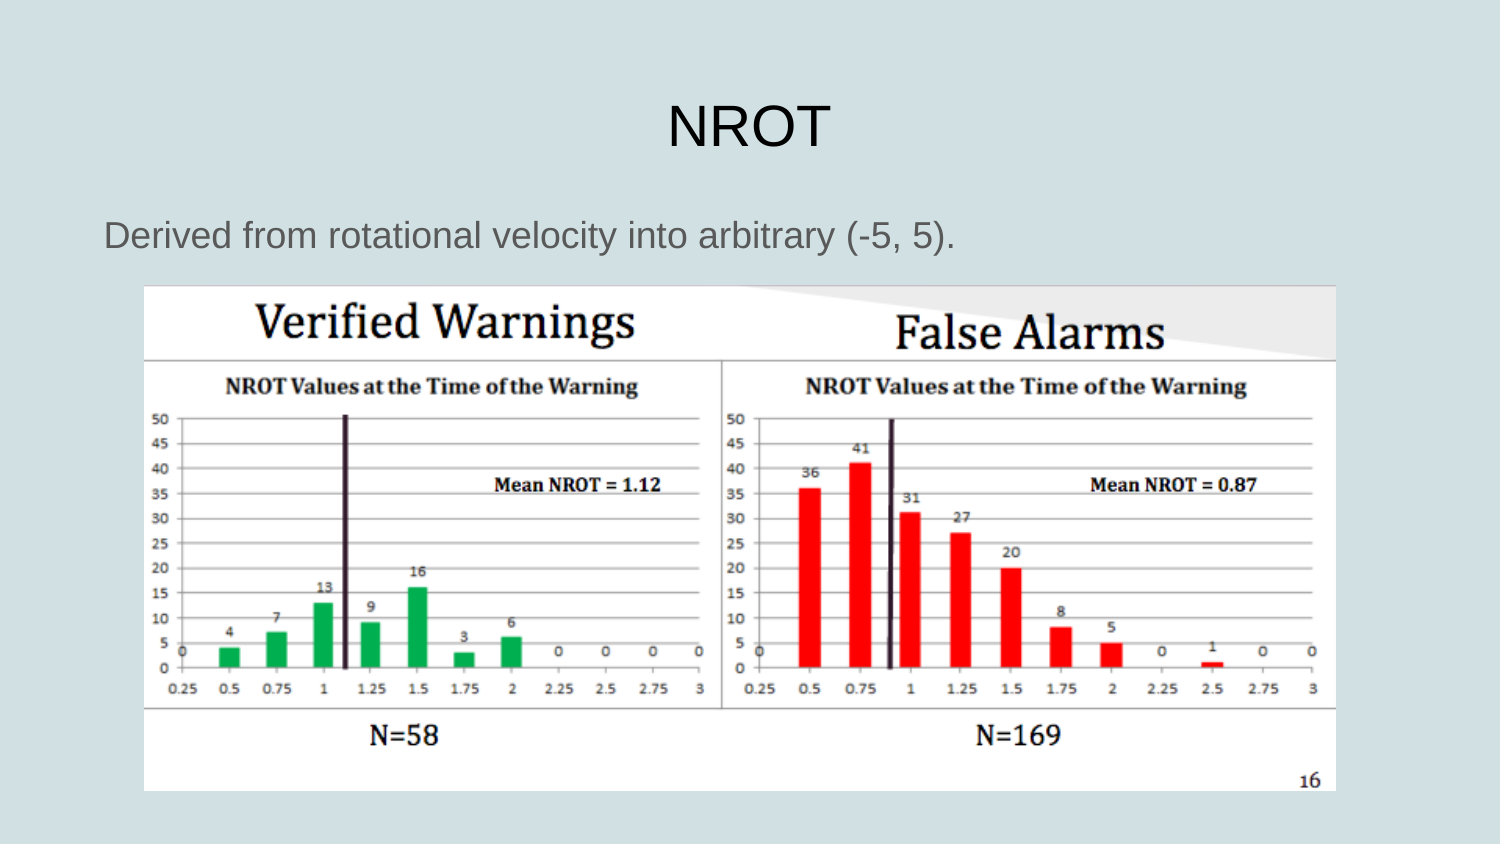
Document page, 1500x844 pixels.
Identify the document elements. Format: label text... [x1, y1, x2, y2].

title NROT [51, 72, 1449, 167]
list Derived from rotational velocity into arbitrary (-5, 5). [51, 189, 1449, 750]
picture [144, 285, 1336, 791]
